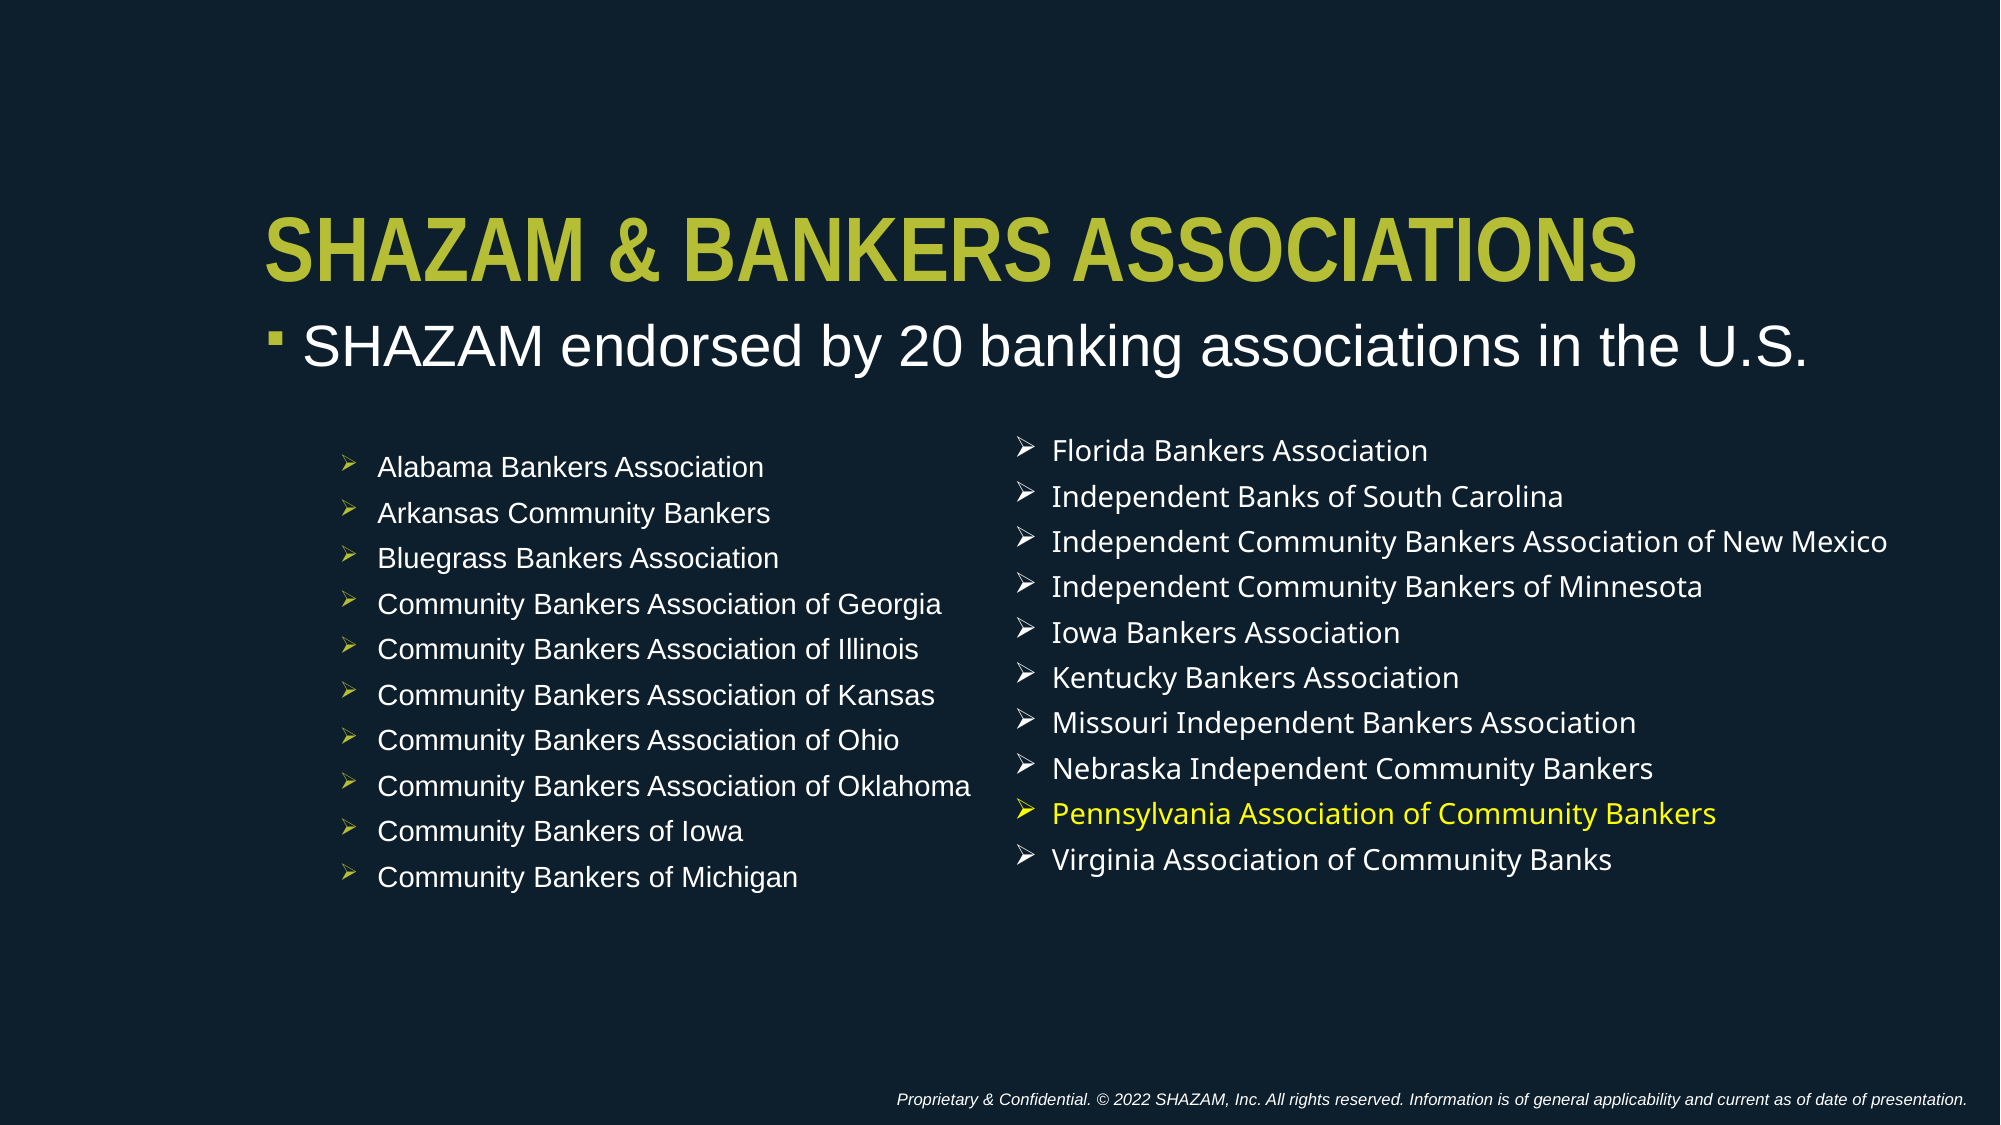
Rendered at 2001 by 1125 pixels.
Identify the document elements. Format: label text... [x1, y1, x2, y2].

text_box Florida Bankers Association Independent Banks of South Carolina Independent Community Bankers Association of New Mexico Independent Community Bankers of Minnesota Iowa Bankers Association Kentucky Bankers Association Missouri Independent Bankers Association Nebraska Independent Community Bankers Pennsylvania Association of Community Bankers Virginia Association of Community Banks [924, 425, 1911, 884]
title SHAZAM & Bankers Associations [249, 184, 1750, 309]
list SHAZAM endorsed by 20 banking associations in the U.S. Alabama Bankers Association Arkansas Community Bankers Bluegrass Bankers Association Community Bankers Association of Georgia Community Bankers Association of Illinois Community Bankers Association of Kansas Community Bankers Association of Ohio Community Bankers Association of Oklahoma Community Bankers of Iowa Community Bankers of Michigan [249, 309, 1861, 1013]
